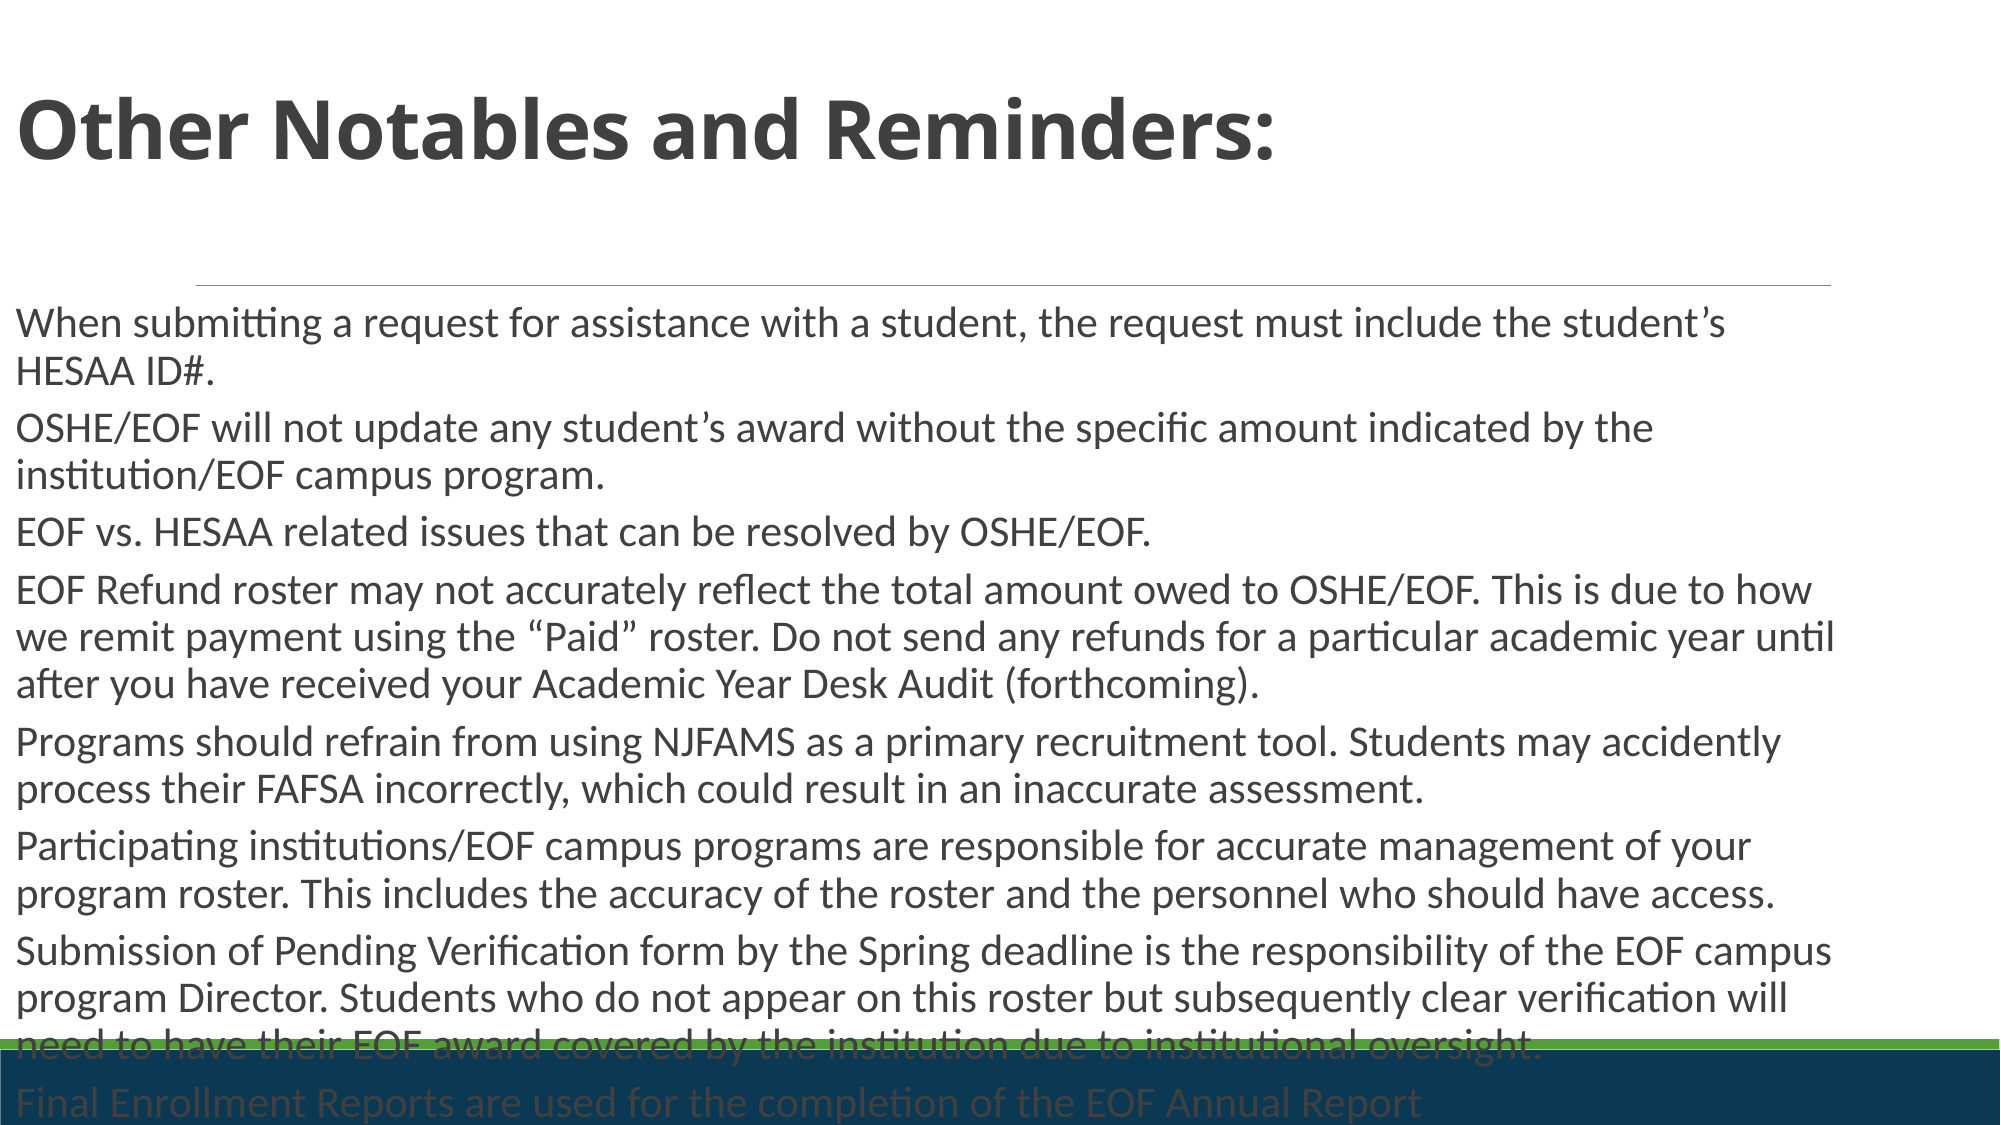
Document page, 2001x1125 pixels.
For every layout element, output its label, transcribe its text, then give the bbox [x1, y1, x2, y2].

list When submitting a request for assistance with a student, the request must include the student’s HESAA ID#. OSHE/EOF will not update any student’s award without the specific amount indicated by the institution/EOF campus program. EOF vs. HESAA related issues that can be resolved by OSHE/EOF. EOF Refund roster may not accurately reflect the total amount owed to OSHE/EOF. This is due to how we remit payment using the “Paid” roster. Do not send any refunds for a particular academic year until after you have received your Academic Year Desk Audit (forthcoming). Programs should refrain from using NJFAMS as a primary recruitment tool. Students may accidently process their FAFSA incorrectly, which could result in an inaccurate assessment. Participating institutions/EOF campus programs are responsible for accurate management of your program roster. This includes the accuracy of the roster and the personnel who should have access. Submission of Pending Verification form by the Spring deadline is the responsibility of the EOF campus program Director. Students who do not appear on this roster but subsequently clear verification will need to have their EOF award covered by the institution due to institutional oversight. Final Enrollment Reports are used for the completion of the EOF Annual Report [0, 292, 1850, 1125]
title Other Notables and Reminders: [0, 83, 1344, 184]
